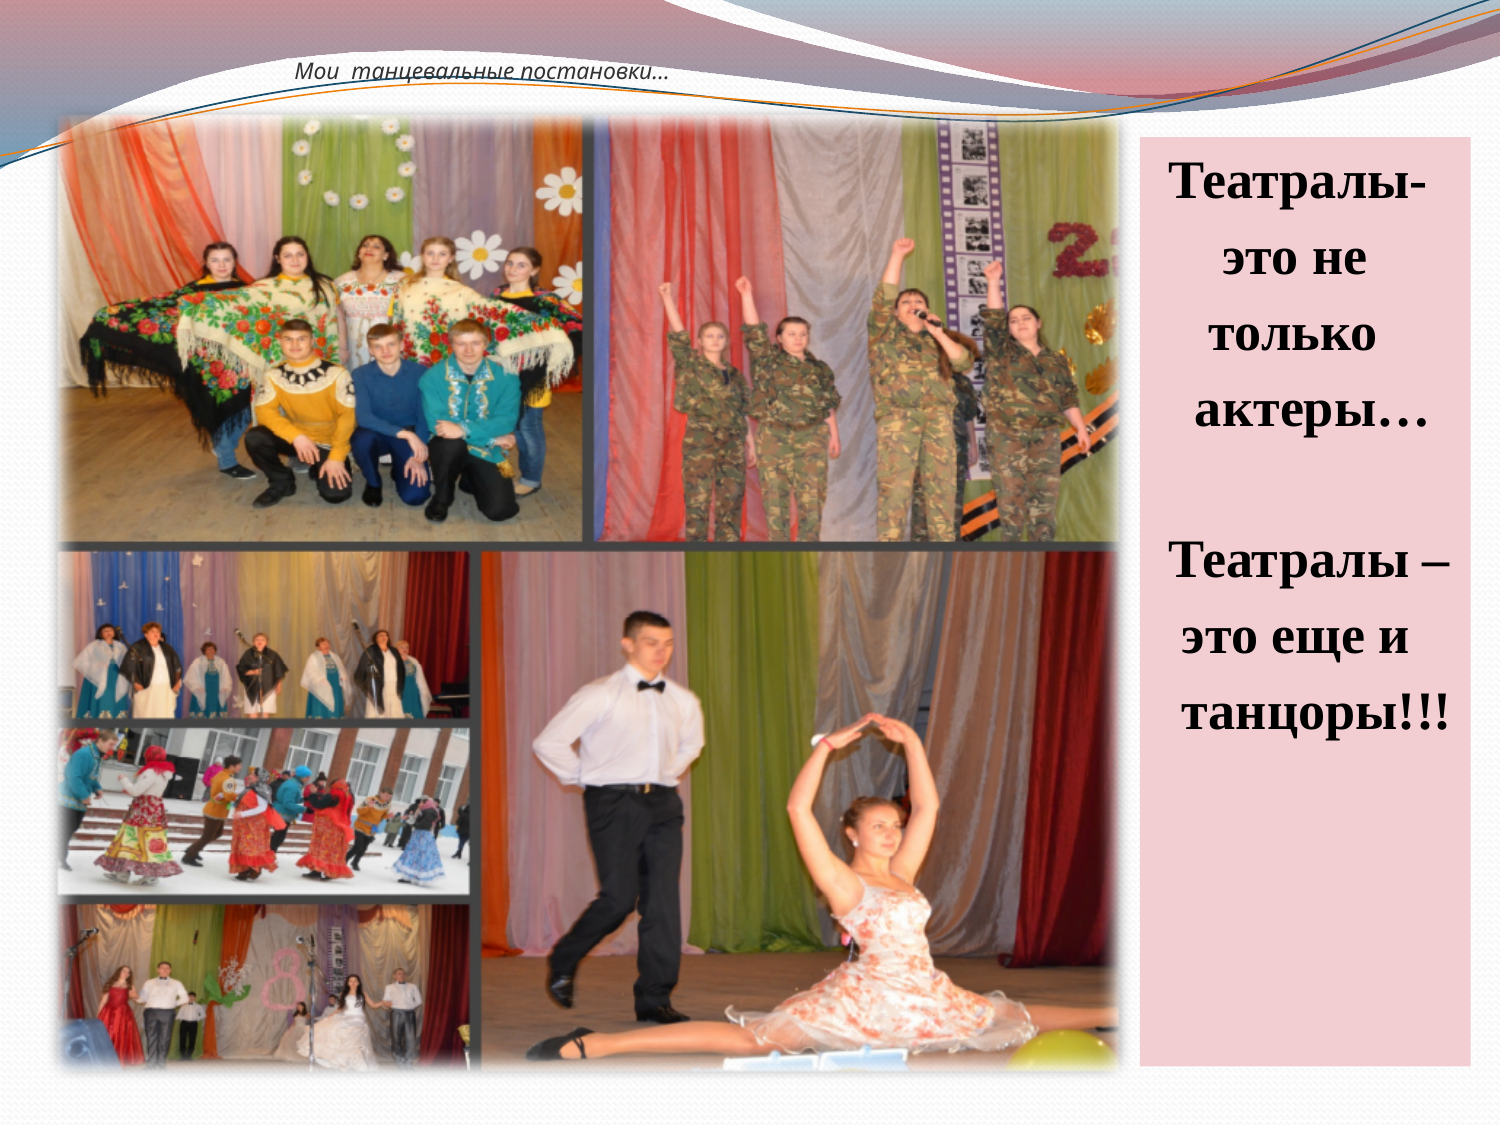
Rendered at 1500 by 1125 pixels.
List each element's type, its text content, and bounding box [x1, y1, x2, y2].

list Театралы- это не только актеры… Театралы – это еще и танцоры!!! [1139, 137, 1471, 1067]
picture [46, 105, 1132, 1082]
title Мои танцевальные постановки… [253, 19, 1188, 90]
